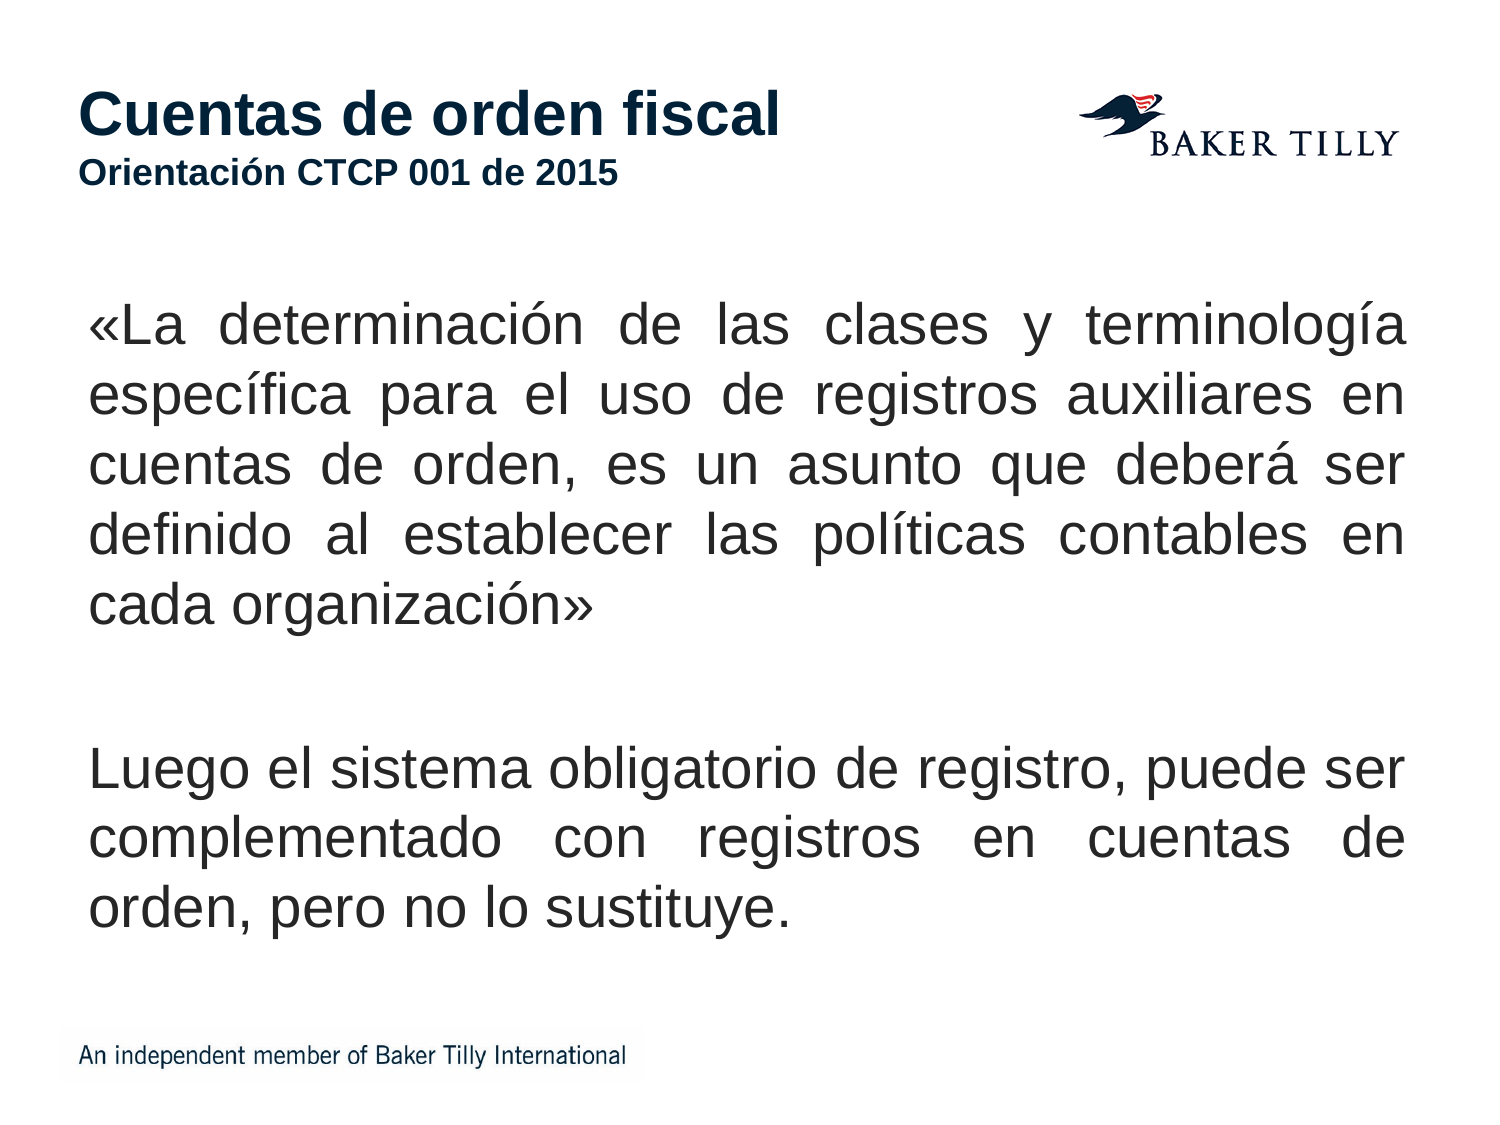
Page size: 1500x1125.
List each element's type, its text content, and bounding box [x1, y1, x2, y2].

picture [1079, 70, 1422, 178]
picture [60, 1026, 644, 1083]
list «La determinación de las clases y terminología específica para el uso de registros auxiliares en cuentas de orden, es un asunto que deberá ser definido al establecer las políticas contables en cada organización» Luego el sistema obligatorio de registro, puede ser complementado con registros en cuentas de orden, pero no lo sustituye. [73, 278, 1424, 988]
title Cuentas de orden fiscal Orientación CTCP 001 de 2015 [63, 92, 987, 173]
